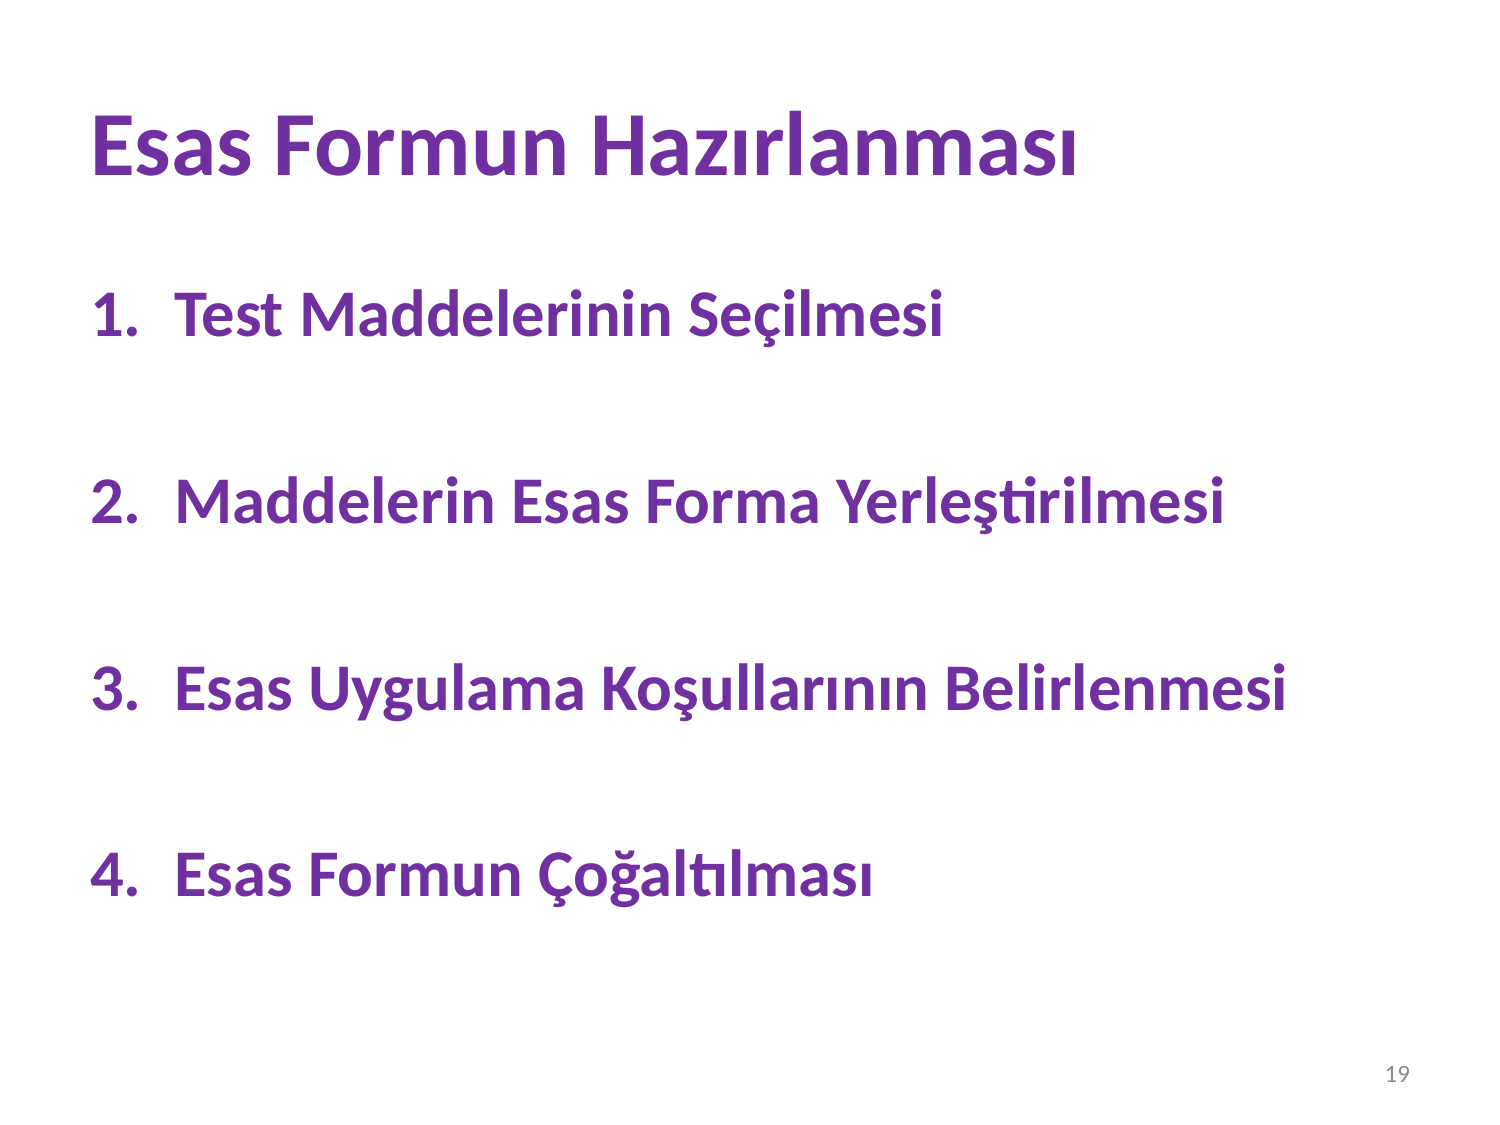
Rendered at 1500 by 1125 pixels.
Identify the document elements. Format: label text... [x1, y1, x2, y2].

list Test Maddelerinin Seçilmesi Maddelerin Esas Forma Yerleştirilmesi Esas Uygulama Koşullarının Belirlenmesi Esas Formun Çoğaltılması [75, 262, 1425, 1005]
slide_number 19 [1074, 1042, 1425, 1103]
title Esas Formun Hazırlanması [75, 45, 1425, 233]
